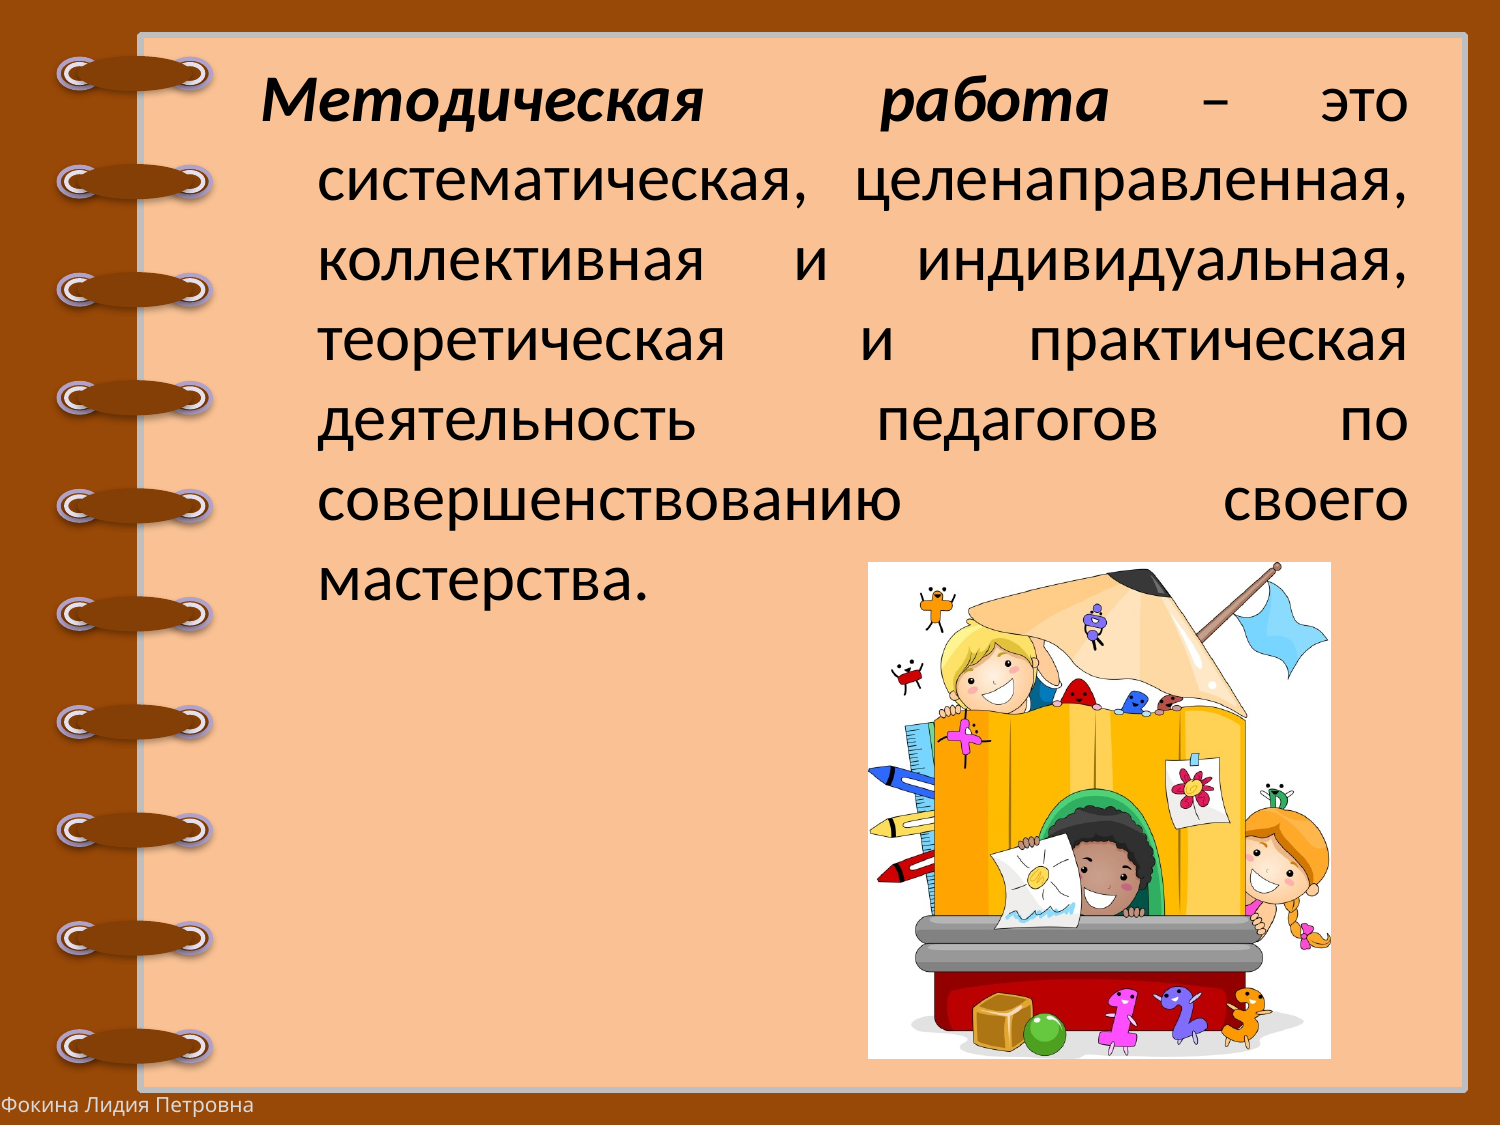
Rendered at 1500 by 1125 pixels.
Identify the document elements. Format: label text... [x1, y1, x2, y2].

picture [867, 562, 1331, 1060]
list Методическая работа – это систематическая, целенаправленная, коллективная и индивидуальная, теоретическая и практическая деятельность педагогов по совершенствованию своего мастерства. [246, 46, 1425, 1005]
